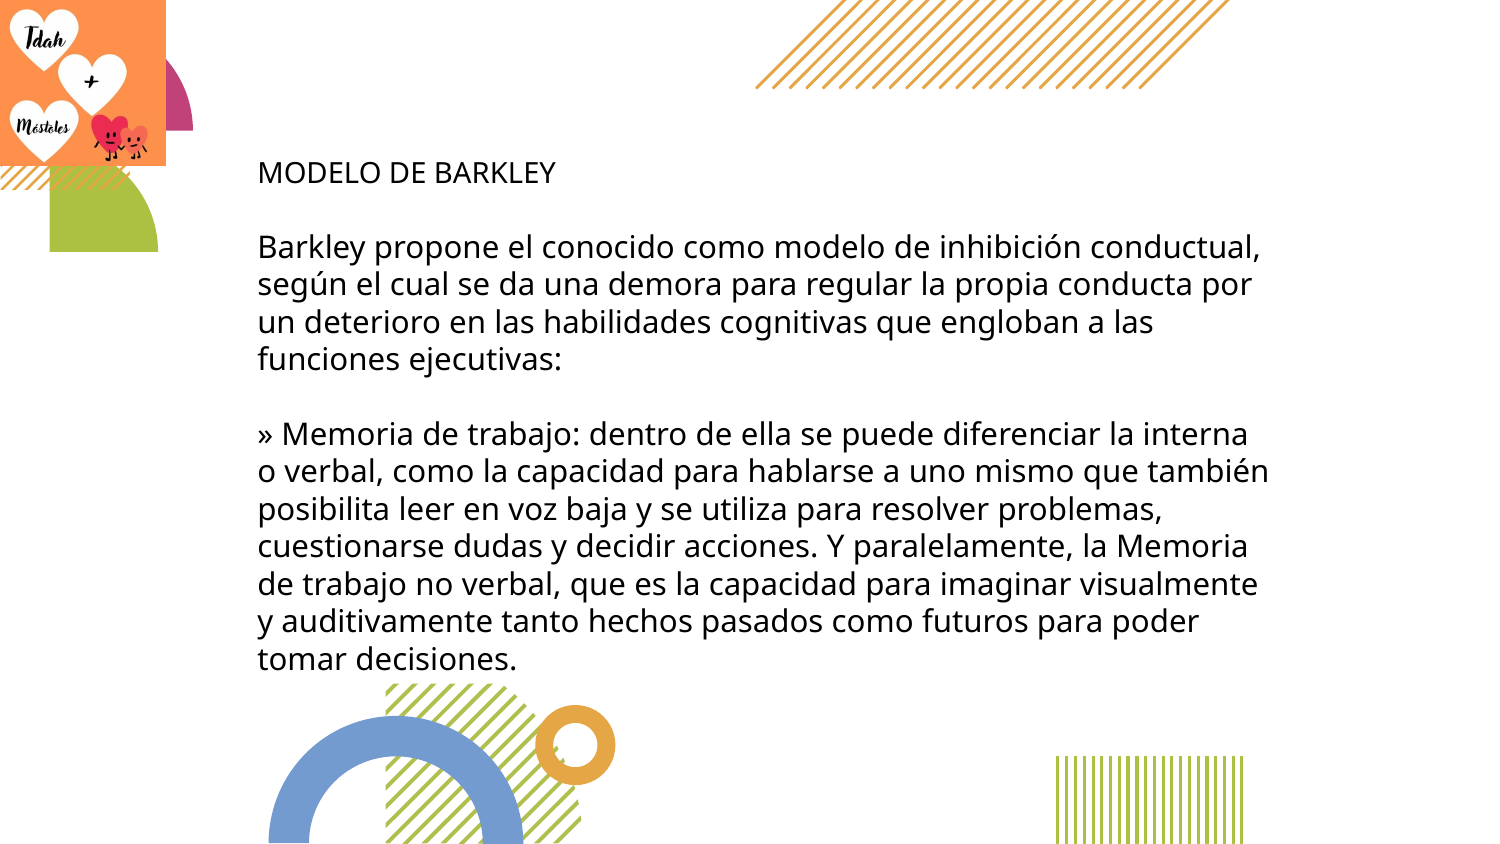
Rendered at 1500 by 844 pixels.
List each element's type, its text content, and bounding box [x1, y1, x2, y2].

picture [0, 0, 167, 167]
text_box MODELO DE BARKLEY Barkley propone el conocido como modelo de inhibición conductual, según el cual se da una demora para regular la propia conducta por un deterioro en las habilidades cognitivas que engloban a las funciones ejecutivas: » Memoria de trabajo: dentro de ella se puede diferenciar la interna o verbal, como la capacidad para hablarse a uno mismo que también posibilita leer en voz baja y se utiliza para resolver problemas, cuestionarse dudas y decidir acciones. Y paralelamente, la Memoria de trabajo no verbal, que es la capacidad para imaginar visualmente y auditivamente tanto hechos pasados como futuros para poder tomar decisiones. [242, 147, 1287, 684]
